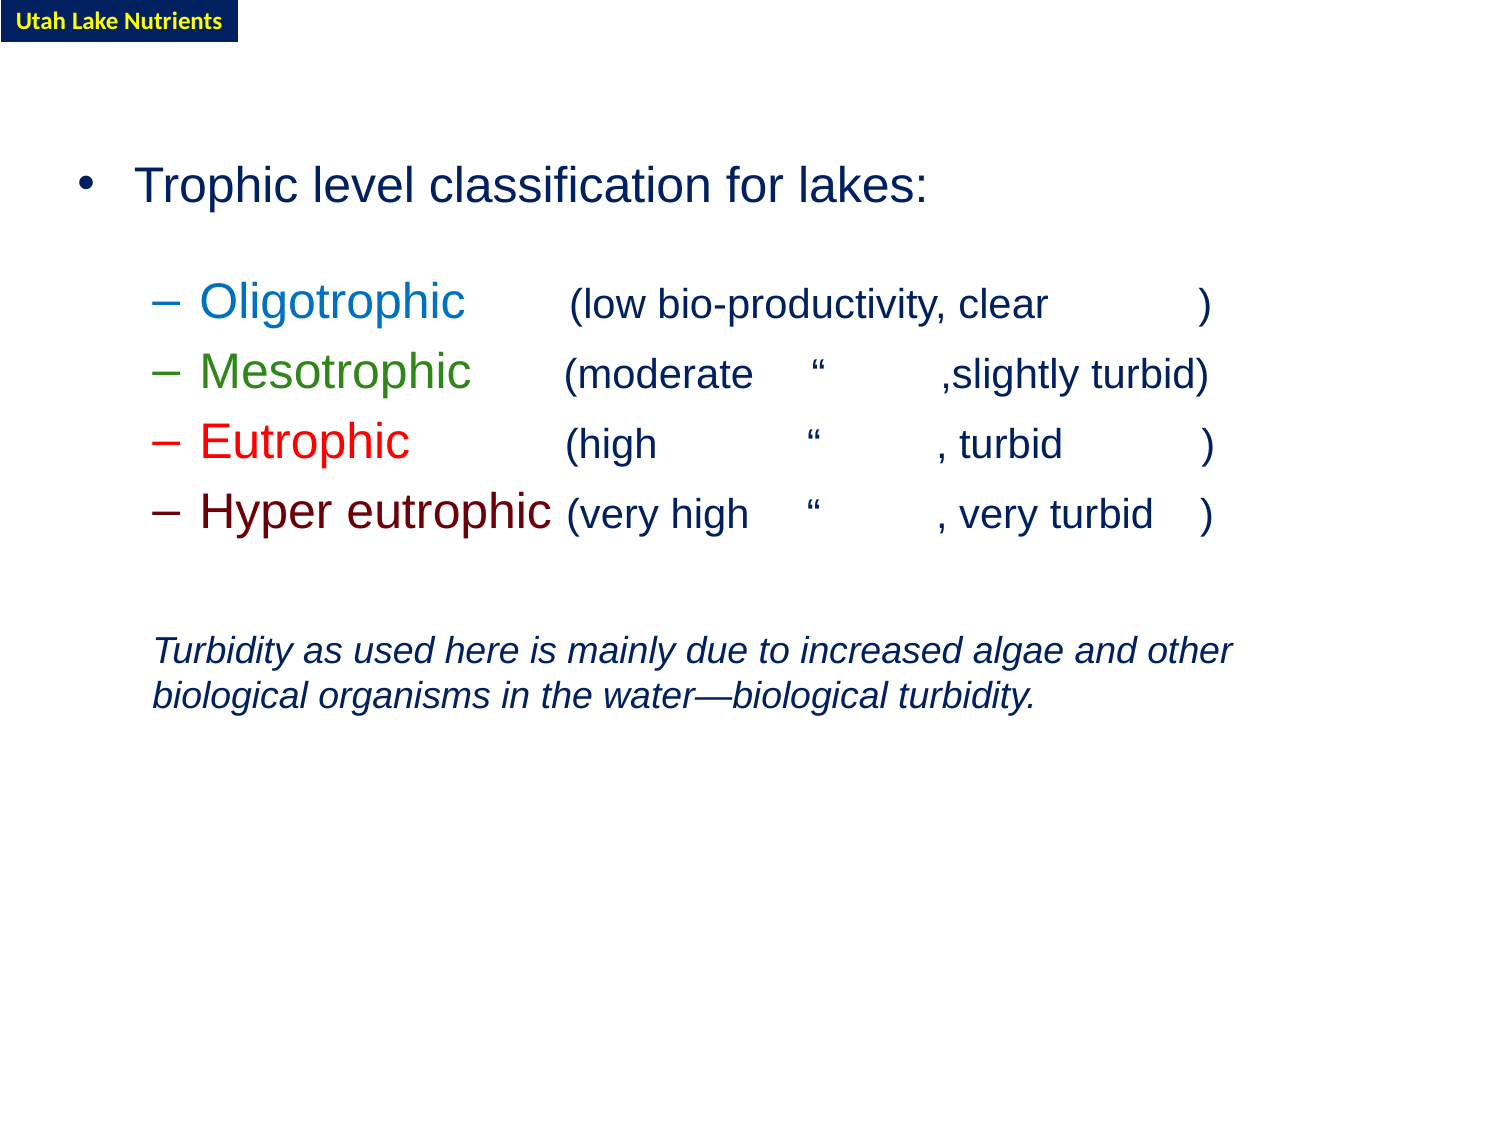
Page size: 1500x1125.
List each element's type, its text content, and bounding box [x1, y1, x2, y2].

text_box Utah Lake Nutrients [1, 0, 238, 42]
list Trophic level classification for lakes: Oligotrophic (low bio-productivity, clear ) Mesotrophic (moderate “ ,slightly turbid) Eutrophic (high “ , turbid ) Hyper eutrophic (very high “ , very turbid ) Turbidity as used here is mainly due to increased algae and other biological organisms in the water—biological turbidity. [62, 75, 1413, 818]
